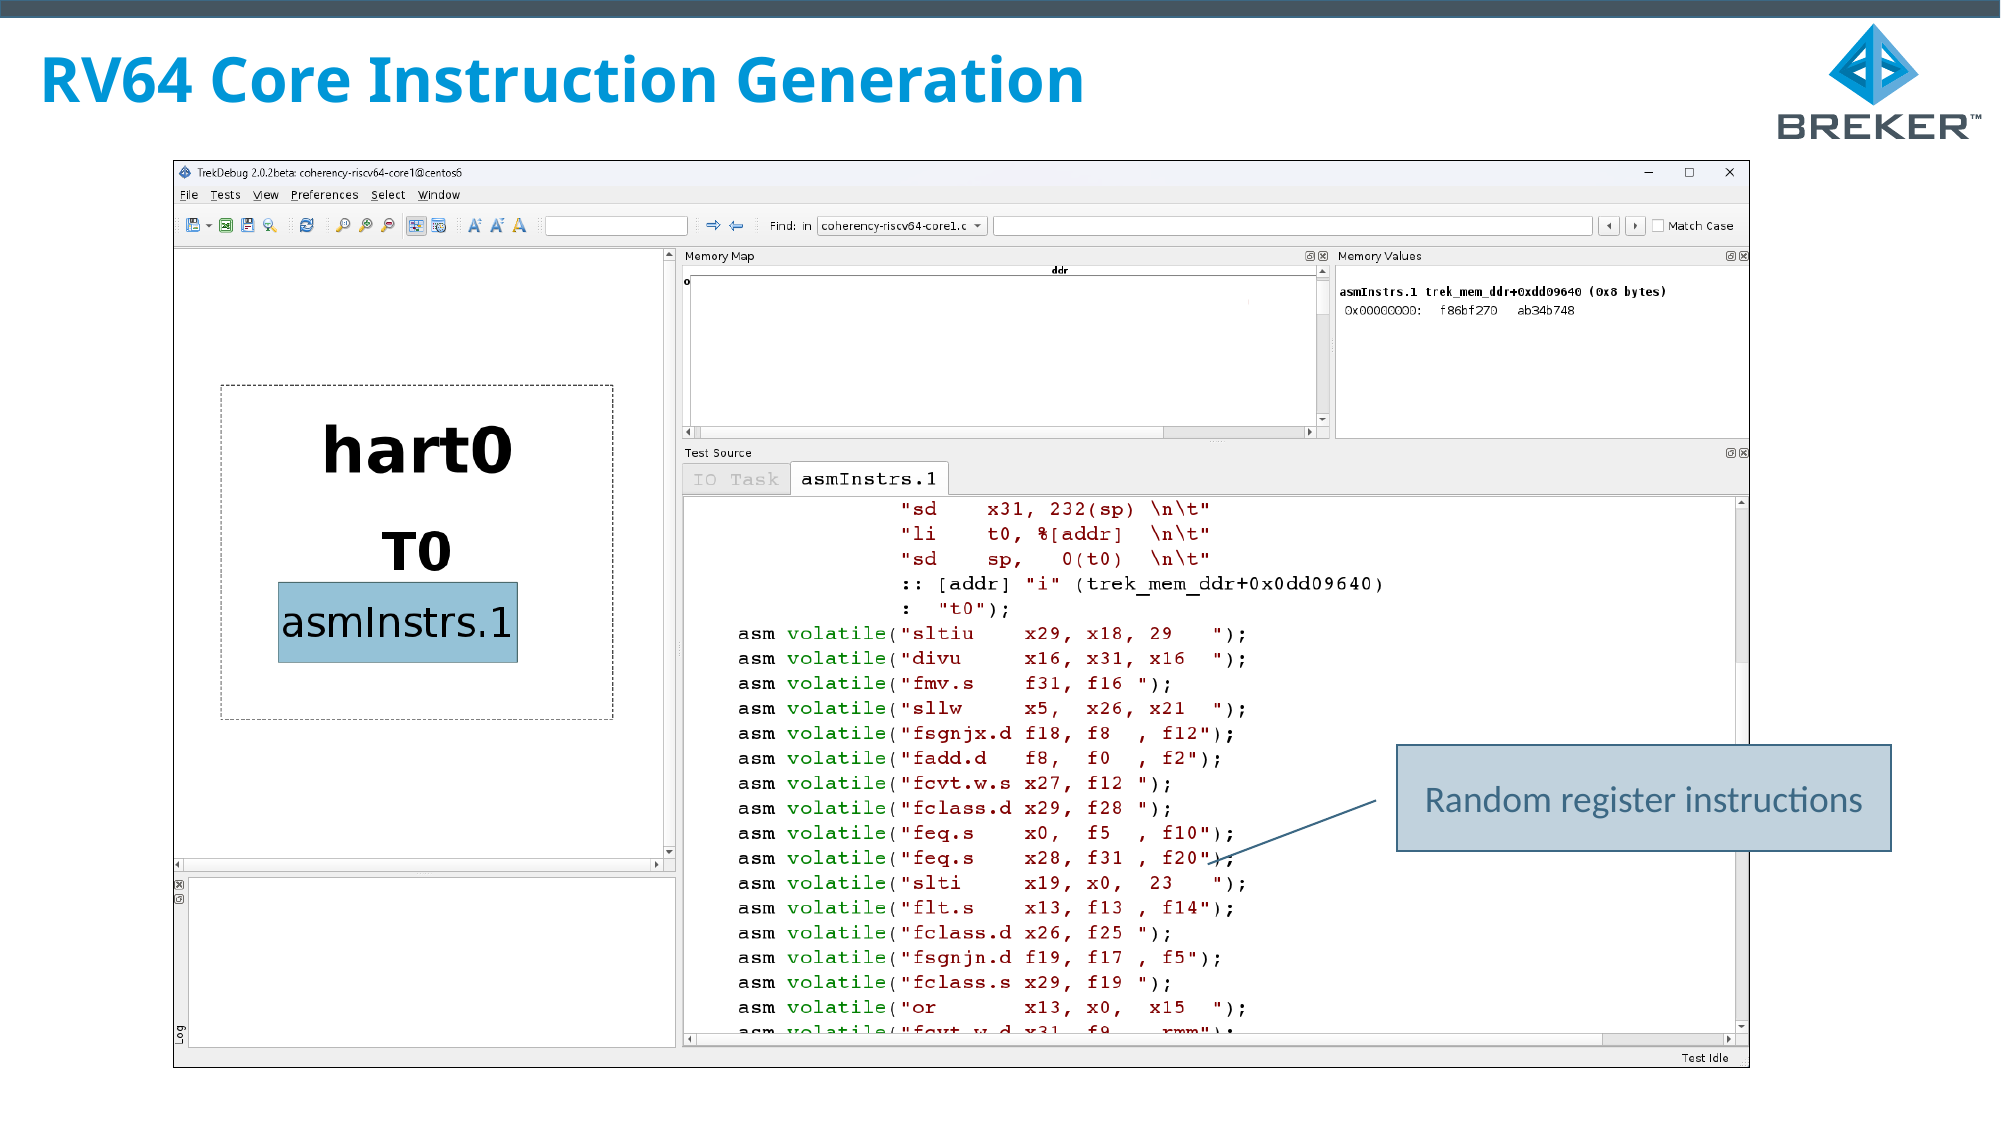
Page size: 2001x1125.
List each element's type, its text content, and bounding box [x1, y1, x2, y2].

title RV64 Core Instruction Generation [24, 29, 1750, 137]
text_box Random register instructions [1750, 744, 1892, 852]
picture [173, 160, 1750, 1068]
